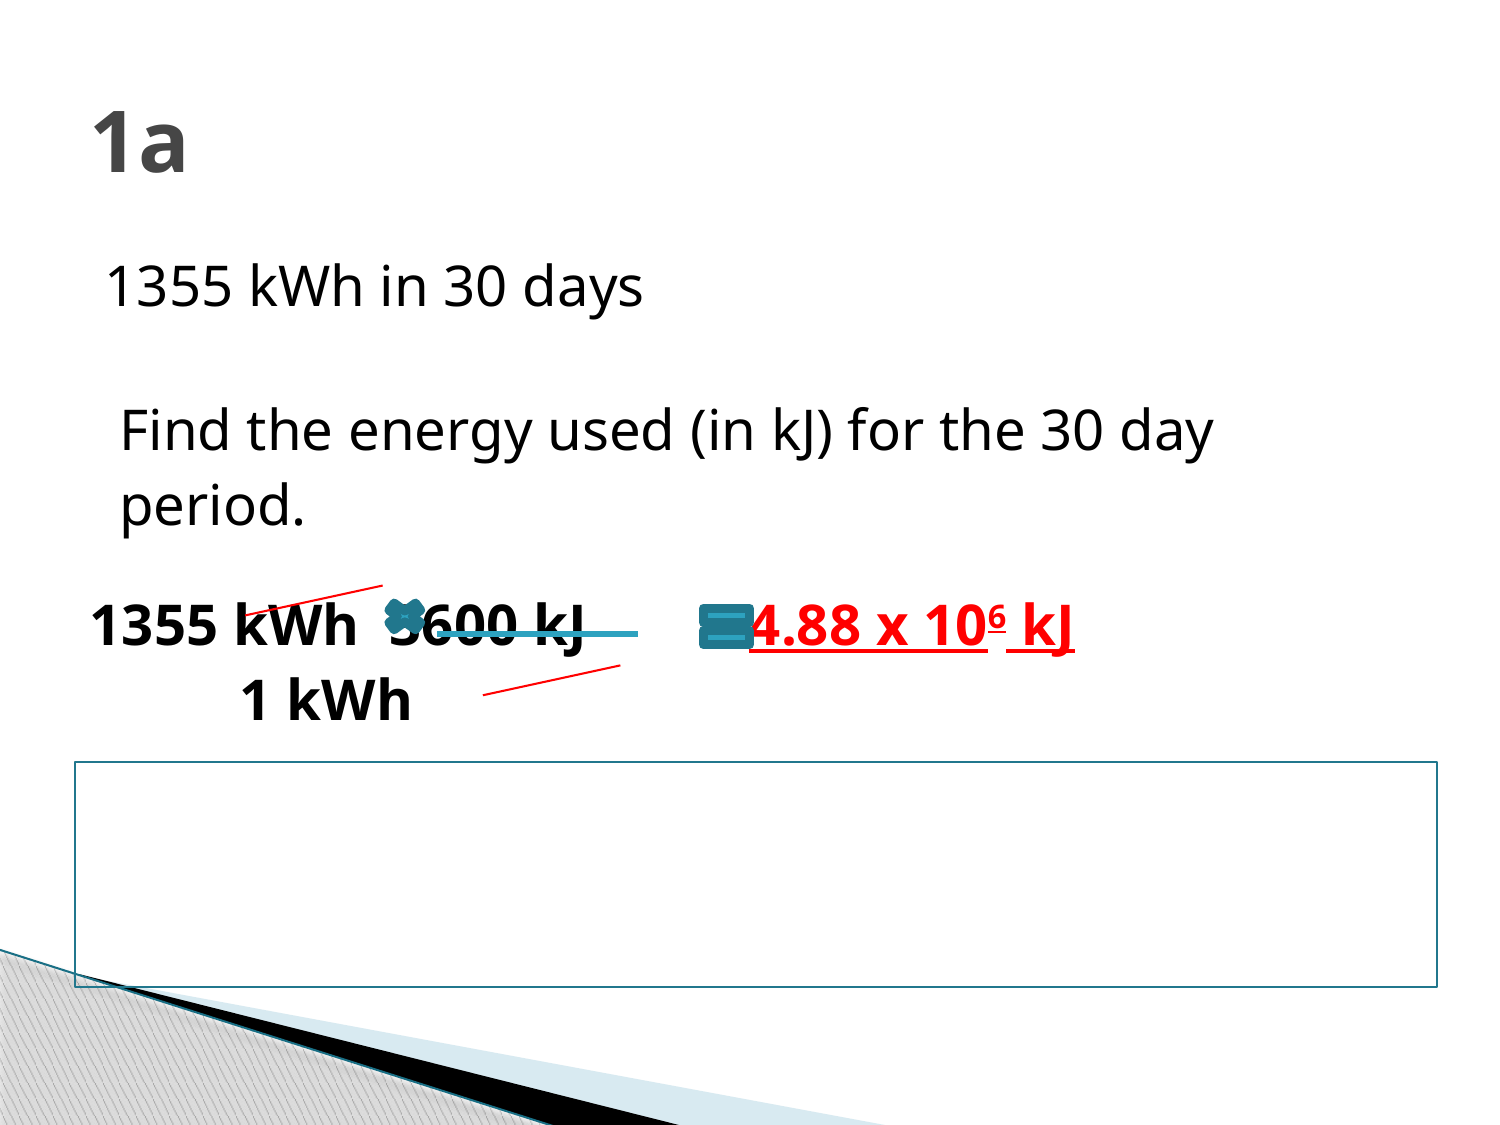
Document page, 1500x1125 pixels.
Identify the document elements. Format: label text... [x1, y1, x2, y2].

text_box [699, 604, 754, 649]
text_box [244, 585, 383, 616]
text_box [384, 598, 426, 635]
list 1355 kWh in 30 days Find the energy used (in kJ) for the 30 day period. 1355 kWh 3600 kJ 4.88 x 106 kJ 1 kWh [75, 243, 1425, 758]
list 1355 kWh in 30 days Find the energy used (in kJ) for the 30 day period. 1355 kWh 3600 kJ 4.88 x 106 kJ 1 kWh [75, 992, 1425, 1038]
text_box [482, 665, 621, 696]
title 1a [75, 45, 1425, 233]
text_box [70, 758, 1442, 992]
